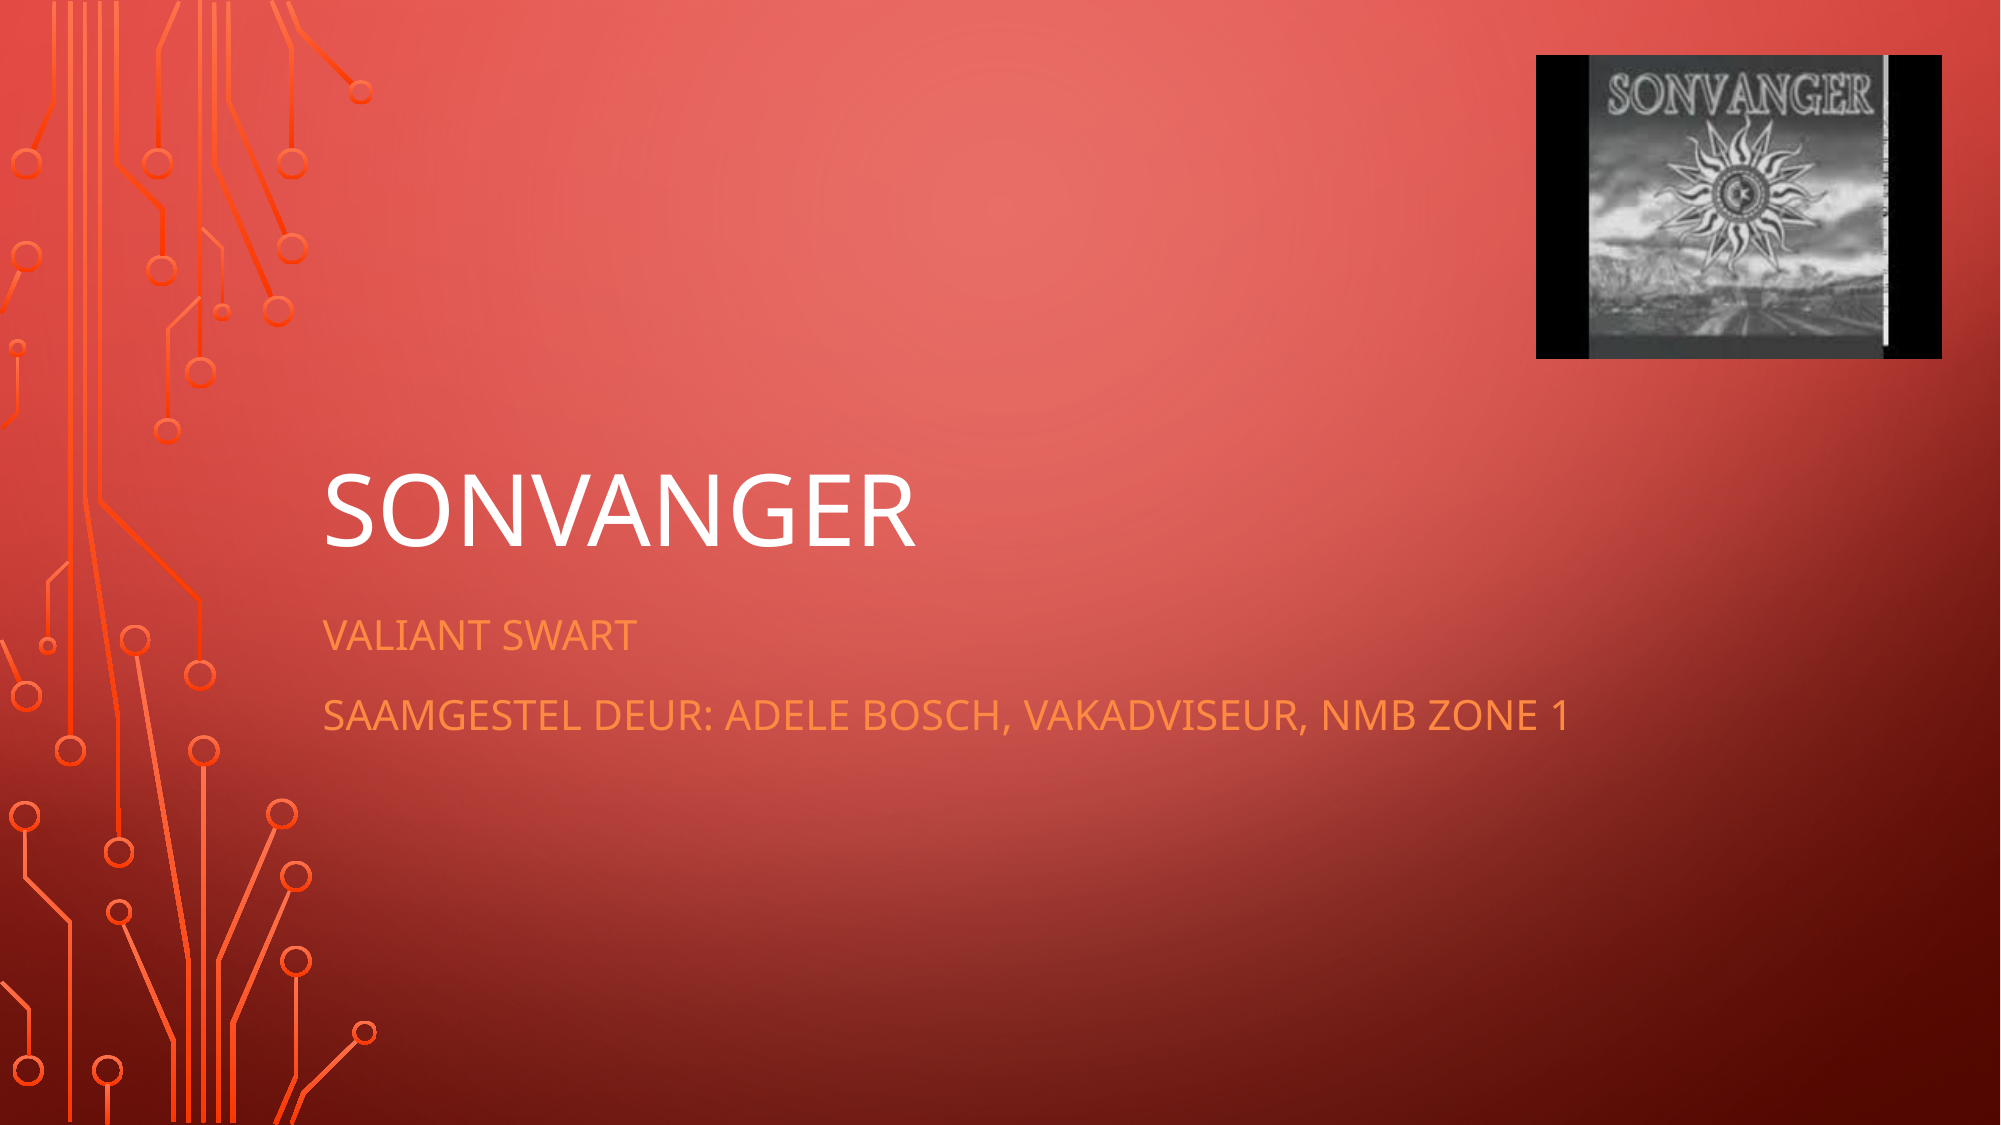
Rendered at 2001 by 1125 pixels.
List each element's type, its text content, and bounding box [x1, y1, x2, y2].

subtitle Valiant Swart SAAMGESTEL DEUR: Adele Bosch, Vakadviseur, NMB zone 1 [307, 590, 1750, 863]
title Sonvanger [307, 184, 1750, 576]
picture [1536, 55, 1942, 359]
